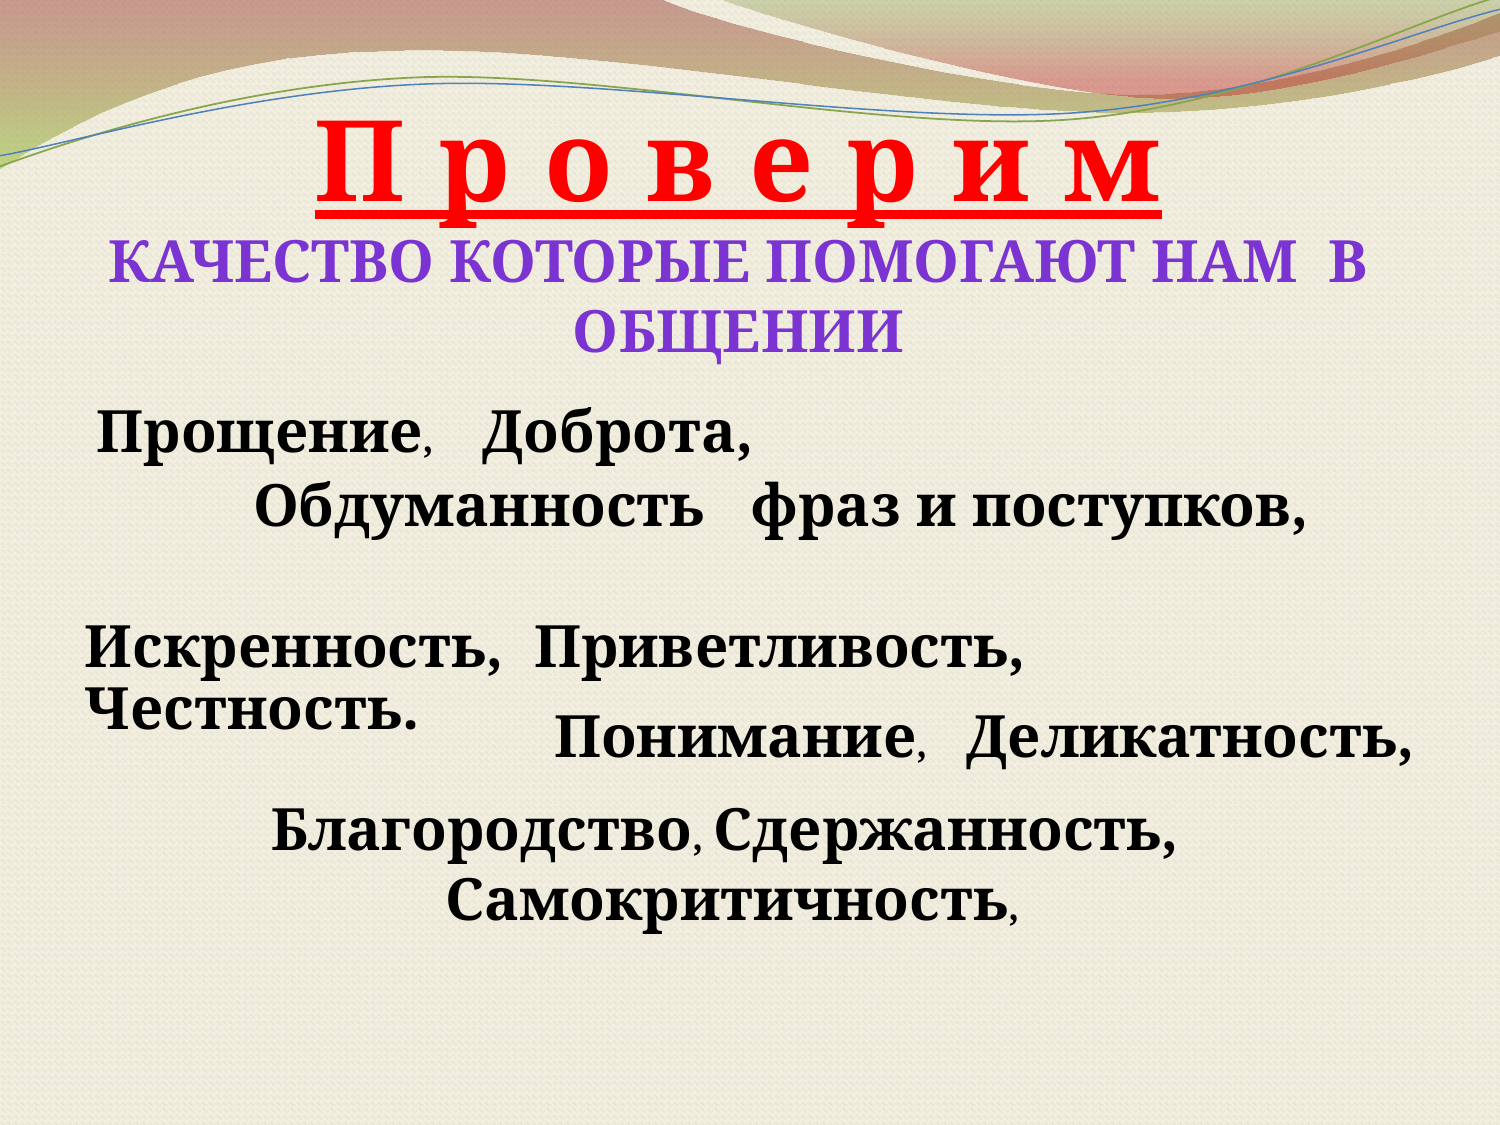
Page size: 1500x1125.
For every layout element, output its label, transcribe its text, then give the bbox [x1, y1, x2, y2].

text_box Обдуманность фраз и поступков, [93, 468, 1485, 547]
text_box П р о в е р и м Качество которые помогают нам в общении [82, 81, 1395, 372]
text_box Прощение, Доброта, [81, 386, 976, 472]
text_box Благородство, Сдержанность, Самокритичность, [82, 785, 1383, 940]
text_box Искренность, Приветливость, Честность. [70, 609, 1301, 750]
text_box Понимание, Деликатность, [468, 691, 1500, 867]
